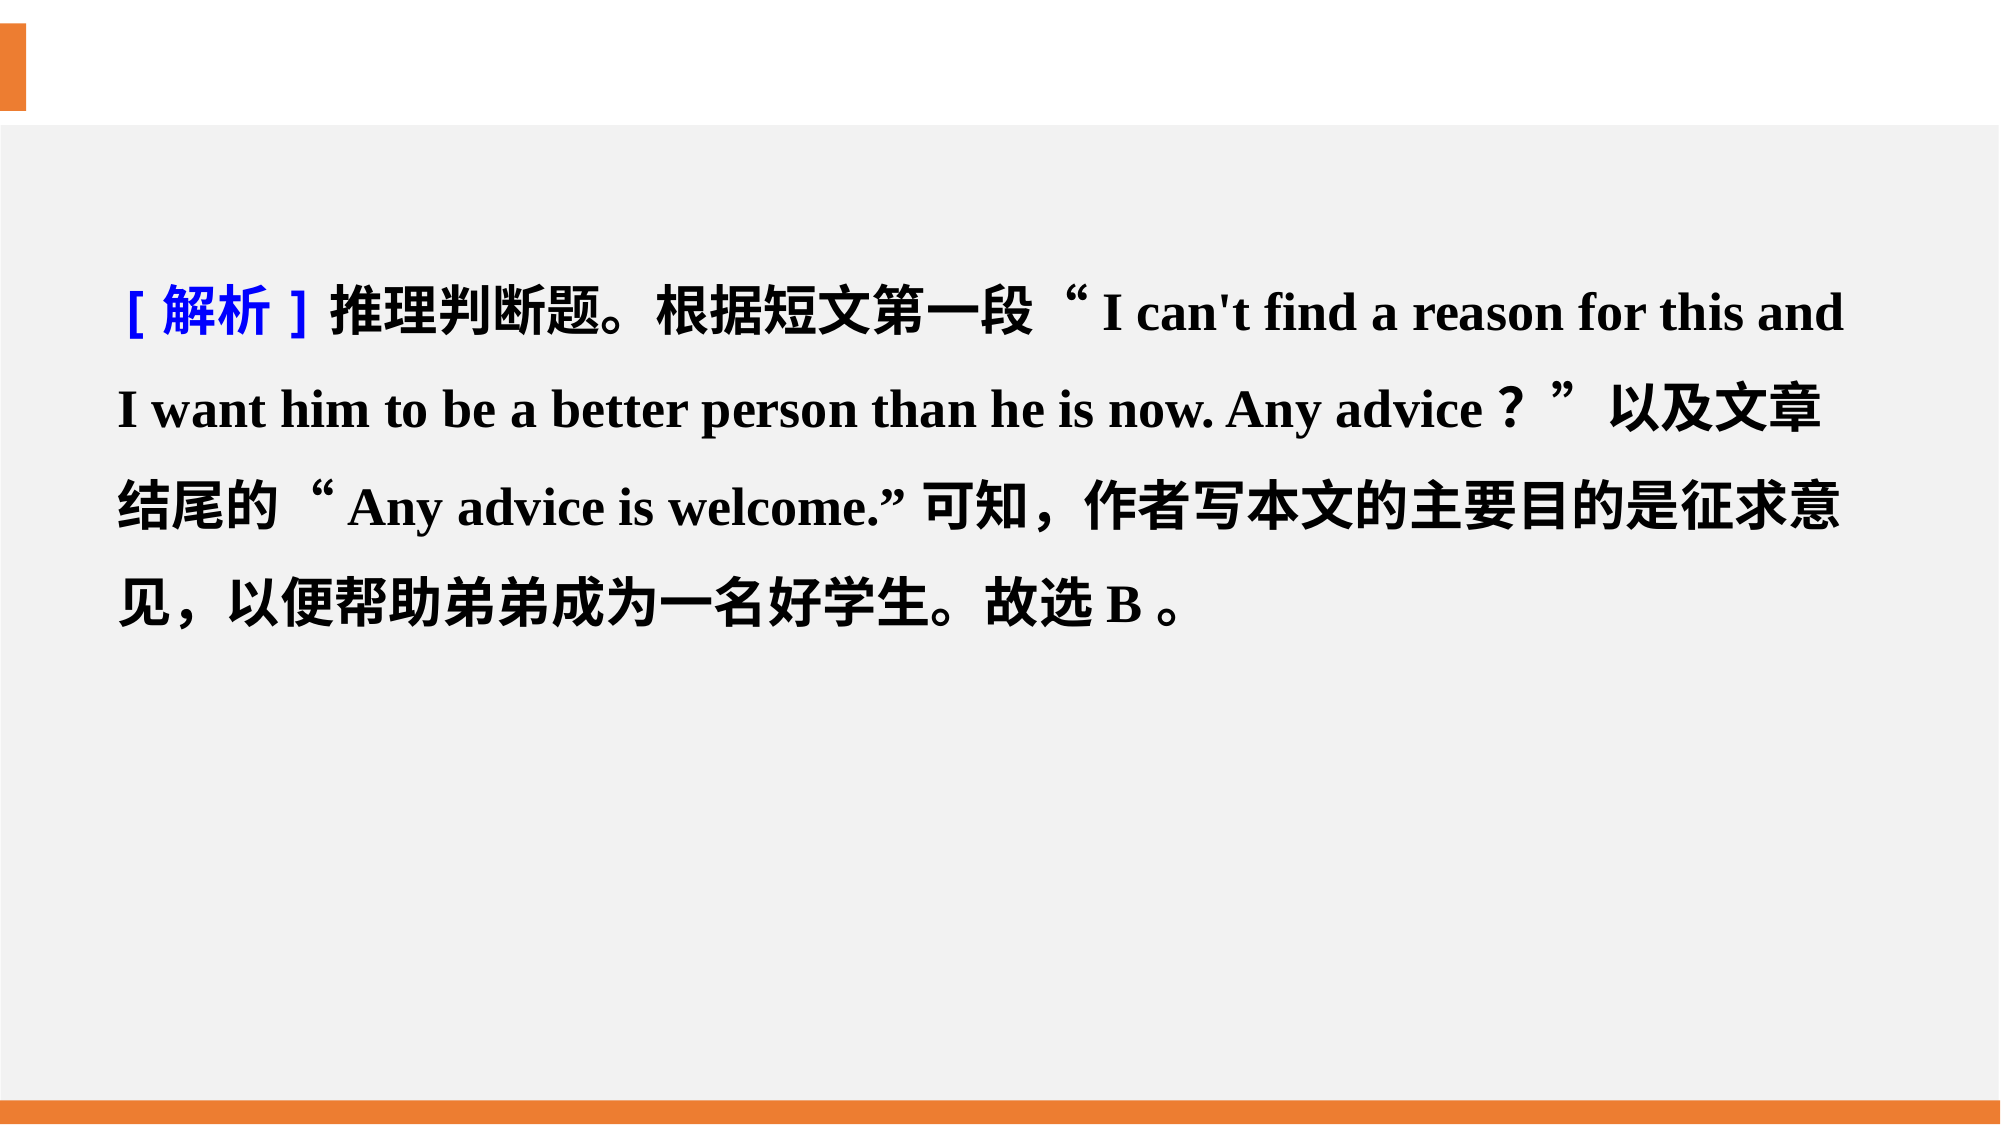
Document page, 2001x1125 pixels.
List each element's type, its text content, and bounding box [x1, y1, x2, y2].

text_box [解析]推理判断题。根据短文第一段“I can't find a reason for this and I want him to be a better person than he is now. Any advice？”以及文章结尾的“Any advice is welcome.”可知，作者写本文的主要目的是征求意见，以便帮助弟弟成为一名好学生。故选B。 [102, 236, 1884, 641]
